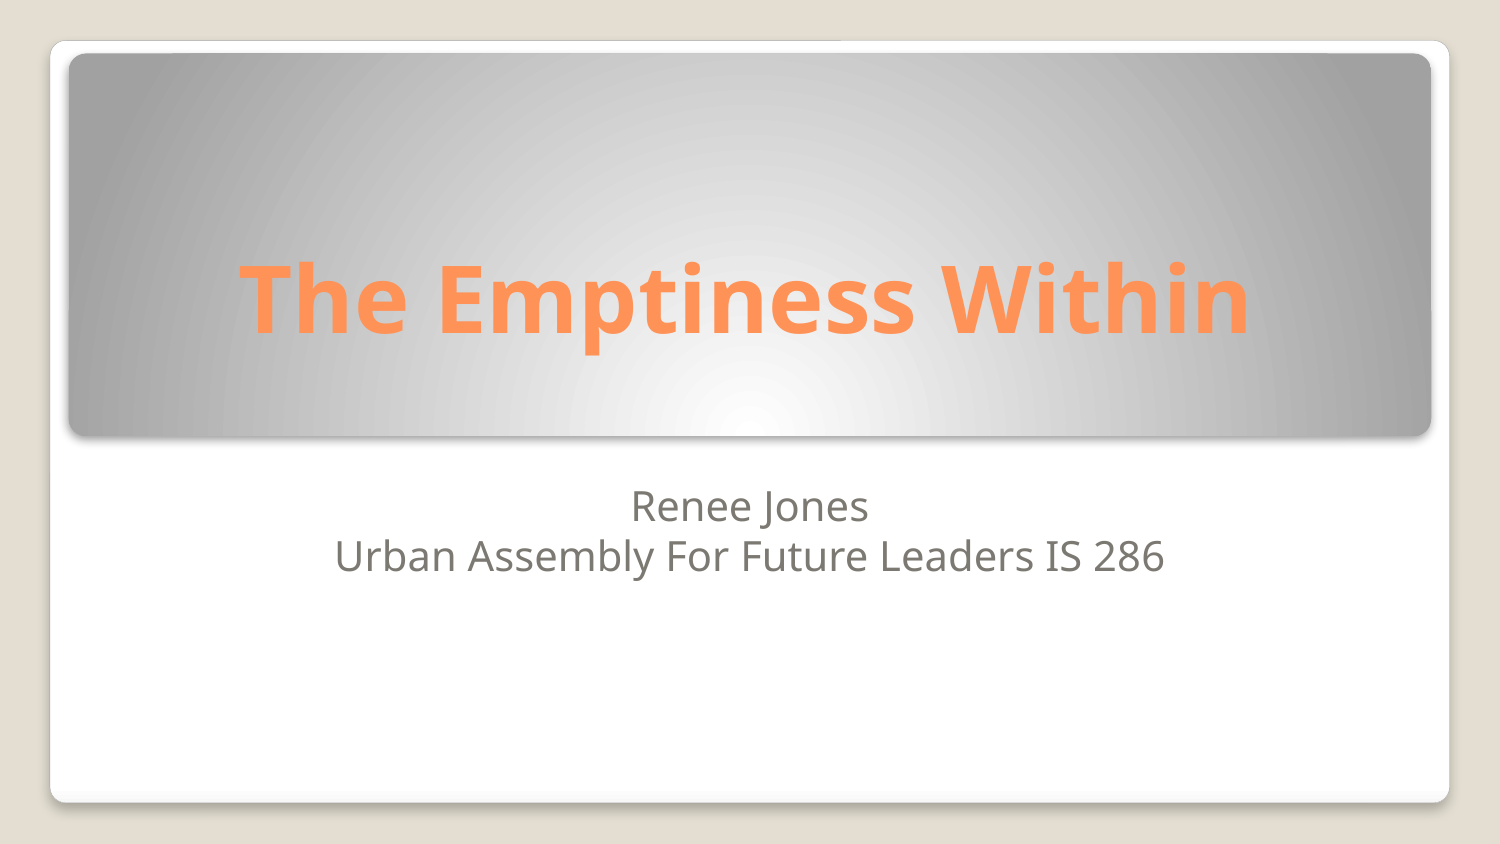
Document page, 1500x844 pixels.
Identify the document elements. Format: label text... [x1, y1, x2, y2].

title The Emptiness Within [52, 71, 1440, 367]
subtitle Renee Jones Urban Assembly For Future Leaders IS 286 [51, 464, 1449, 636]
